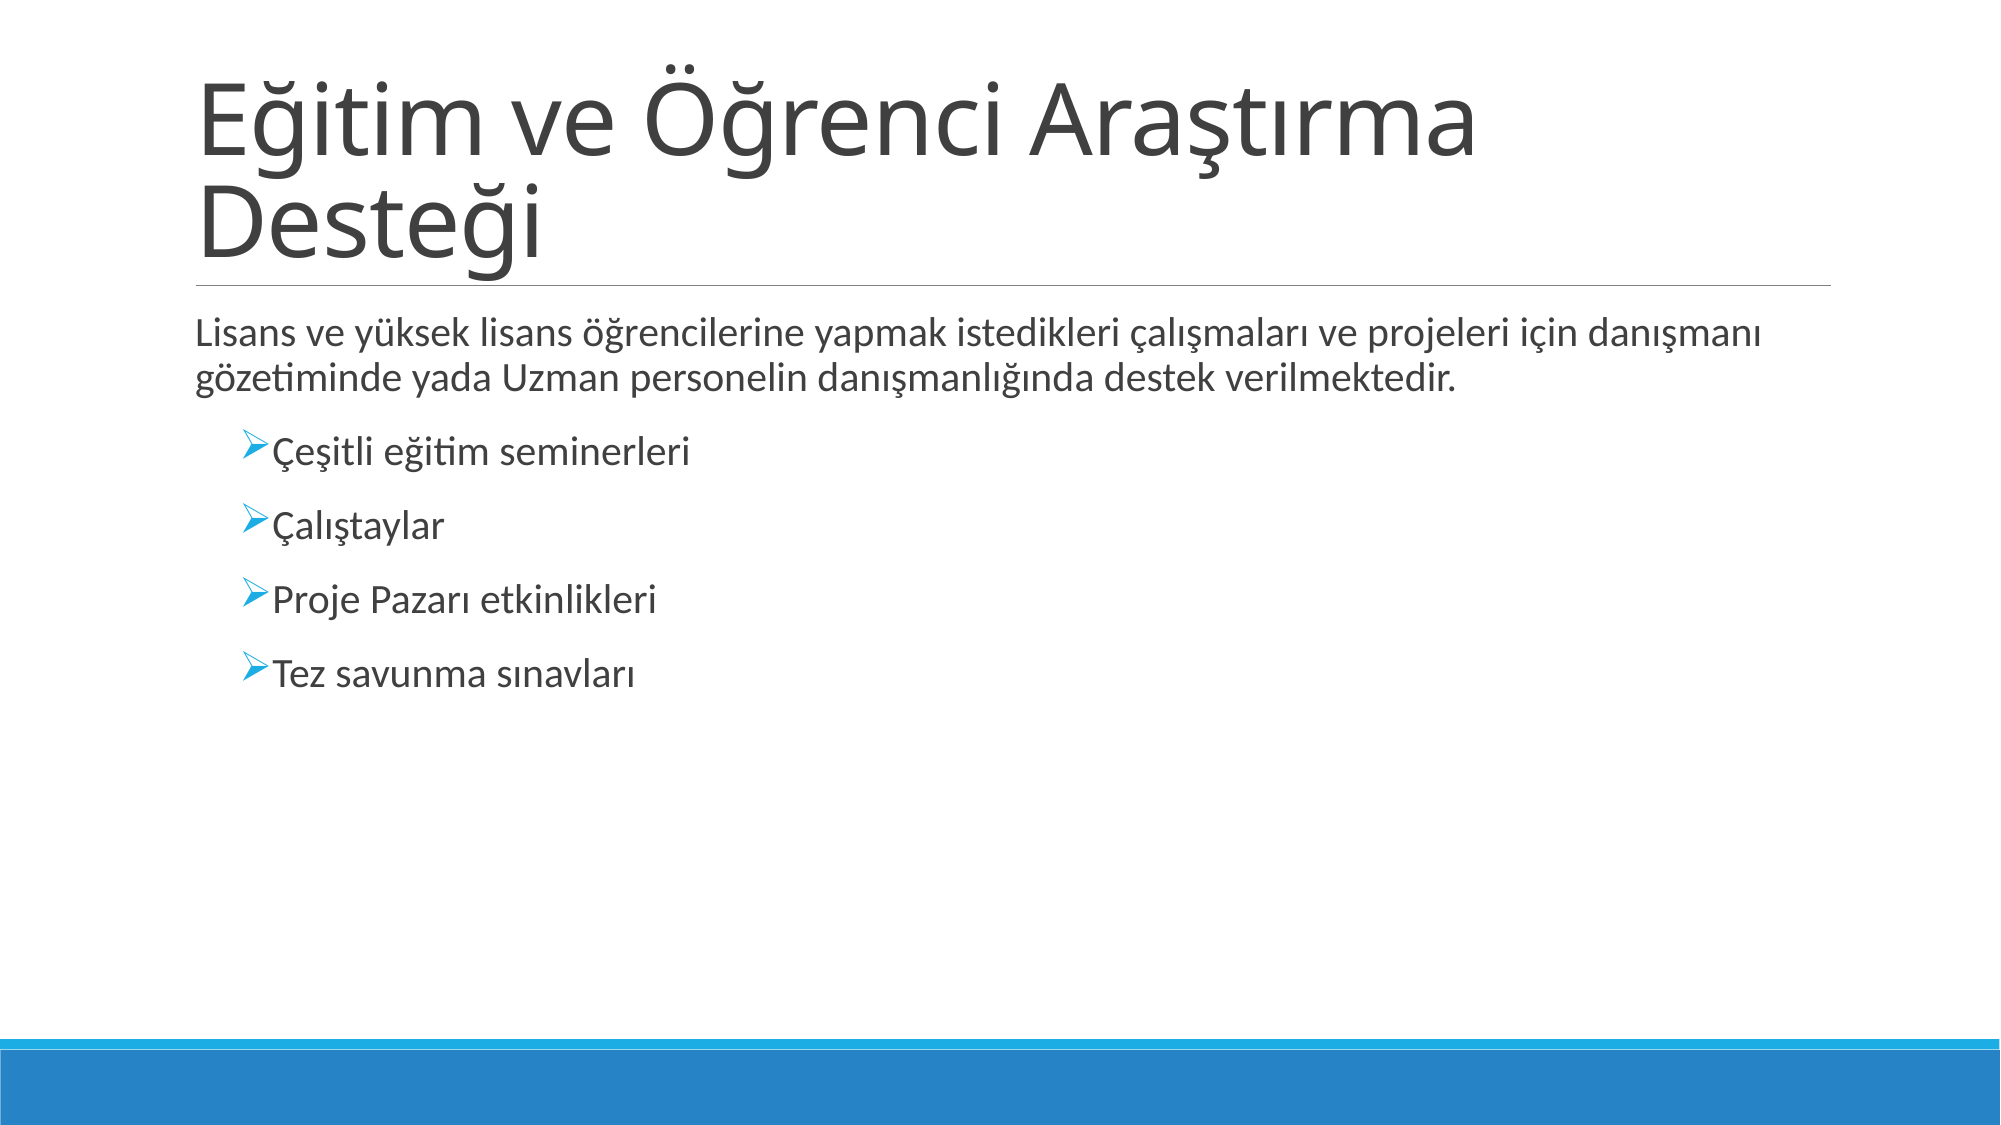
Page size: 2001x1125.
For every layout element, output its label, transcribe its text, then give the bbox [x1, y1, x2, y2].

title Eğitim ve Öğrenci Araştırma Desteği [180, 47, 1830, 285]
list Lisans ve yüksek lisans öğrencilerine yapmak istedikleri çalışmaları ve projeleri için danışmanı gözetiminde yada Uzman personelin danışmanlığında destek verilmektedir. Çeşitli eğitim seminerleri Çalıştaylar Proje Pazarı etkinlikleri Tez savunma sınavları [180, 302, 1830, 963]
